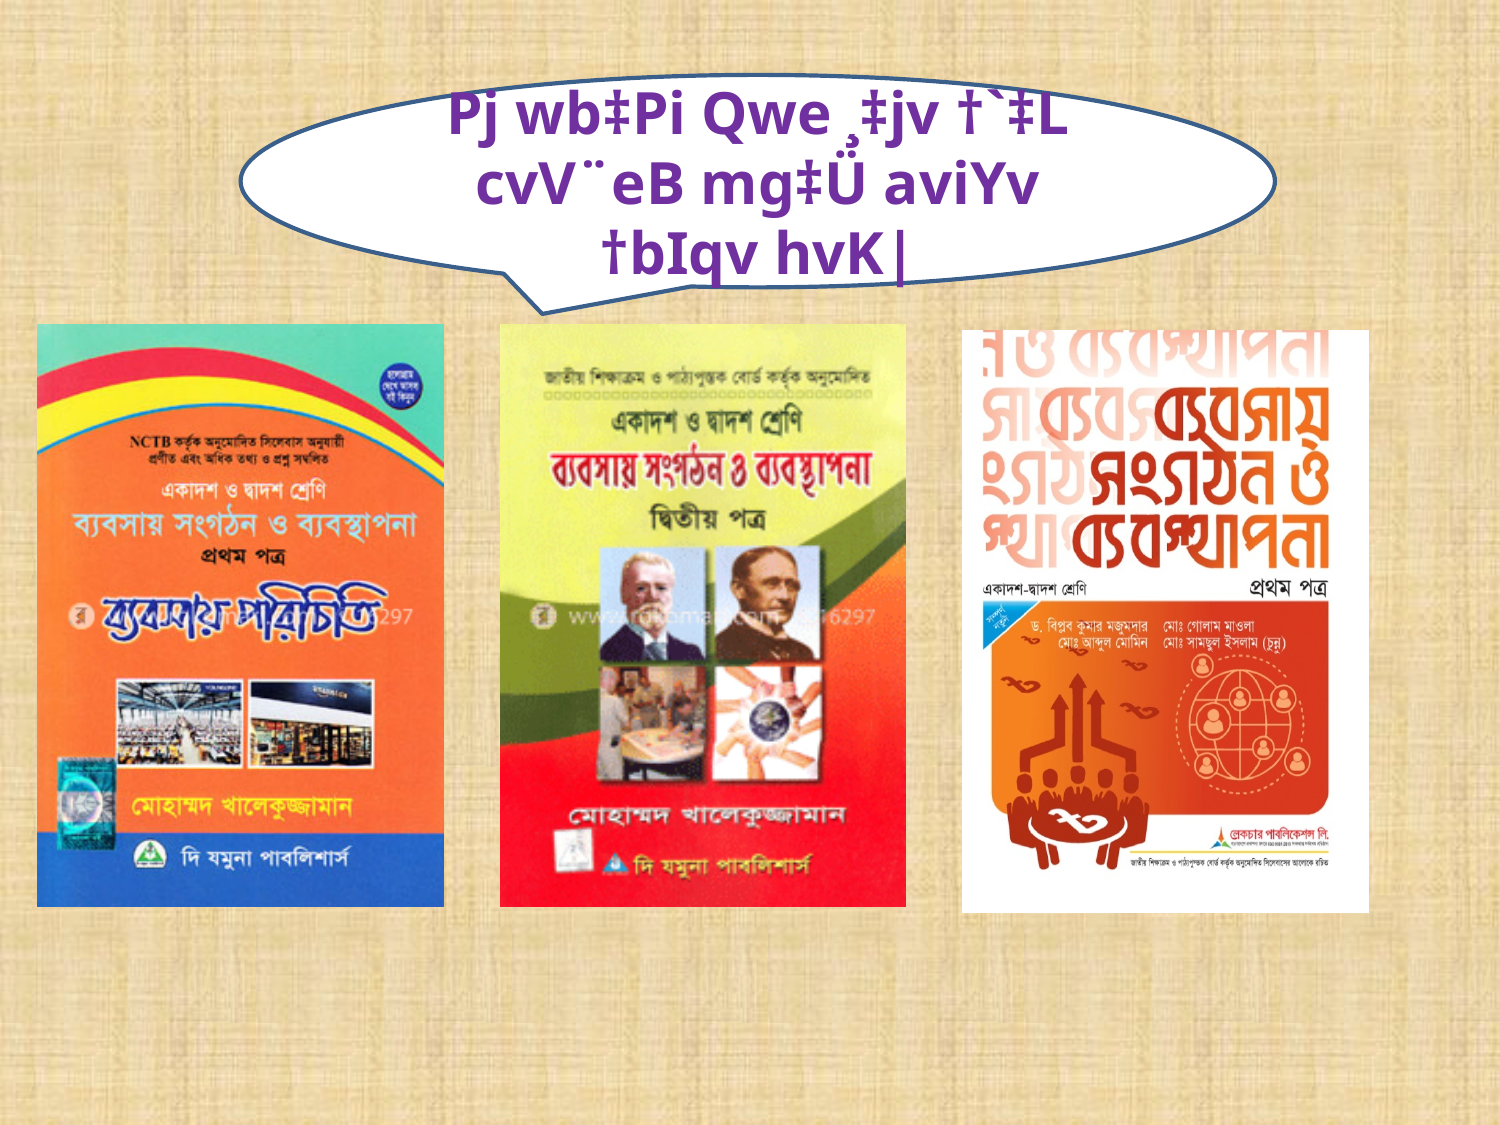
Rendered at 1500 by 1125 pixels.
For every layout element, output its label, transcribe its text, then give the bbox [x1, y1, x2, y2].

picture [962, 330, 1369, 913]
picture [499, 324, 906, 907]
picture [37, 324, 444, 907]
text_box Pj wb‡Pi Qwe ¸‡jv †`‡L cvV¨eB mg‡Ü aviYv †bIqv hvK| [238, 72, 1278, 316]
title M. AvaywbK hyM (1750-1850) [0, 0, 1500, 1125]
